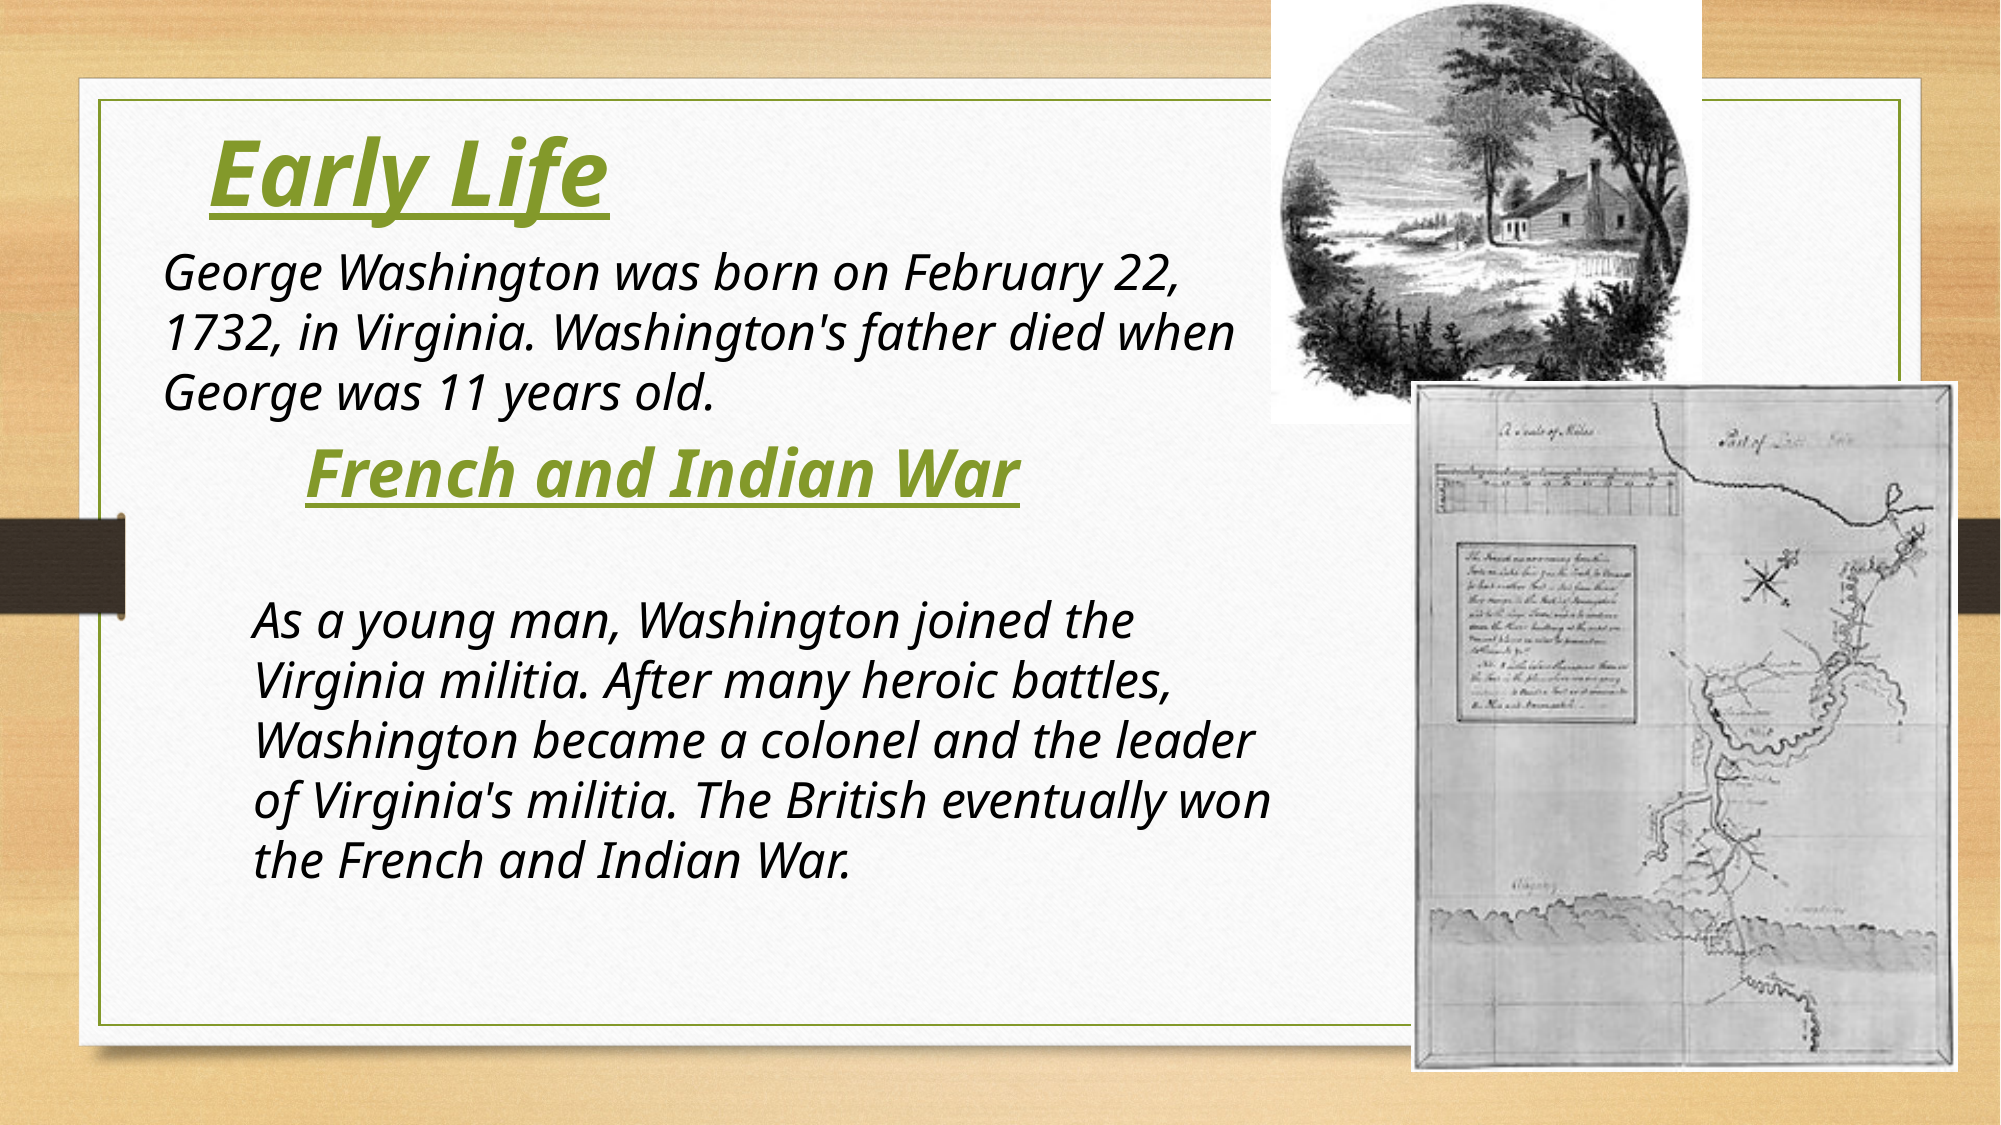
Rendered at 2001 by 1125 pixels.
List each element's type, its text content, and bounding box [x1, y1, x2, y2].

picture [0, 0, 2001, 1125]
text_box Early Life [193, 107, 625, 232]
text_box As a young man, Washington joined the Virginia militia. After many heroic battles, Washington became a colonel and the leader of Virginia's militia. The British eventually won the French and Indian War. [239, 581, 1320, 897]
text_box George Washington was born on February 22, 1732, in Virginia. Washington's father died when George was 11 years old. [147, 233, 1275, 429]
text_box French and Indian War [290, 423, 1036, 519]
